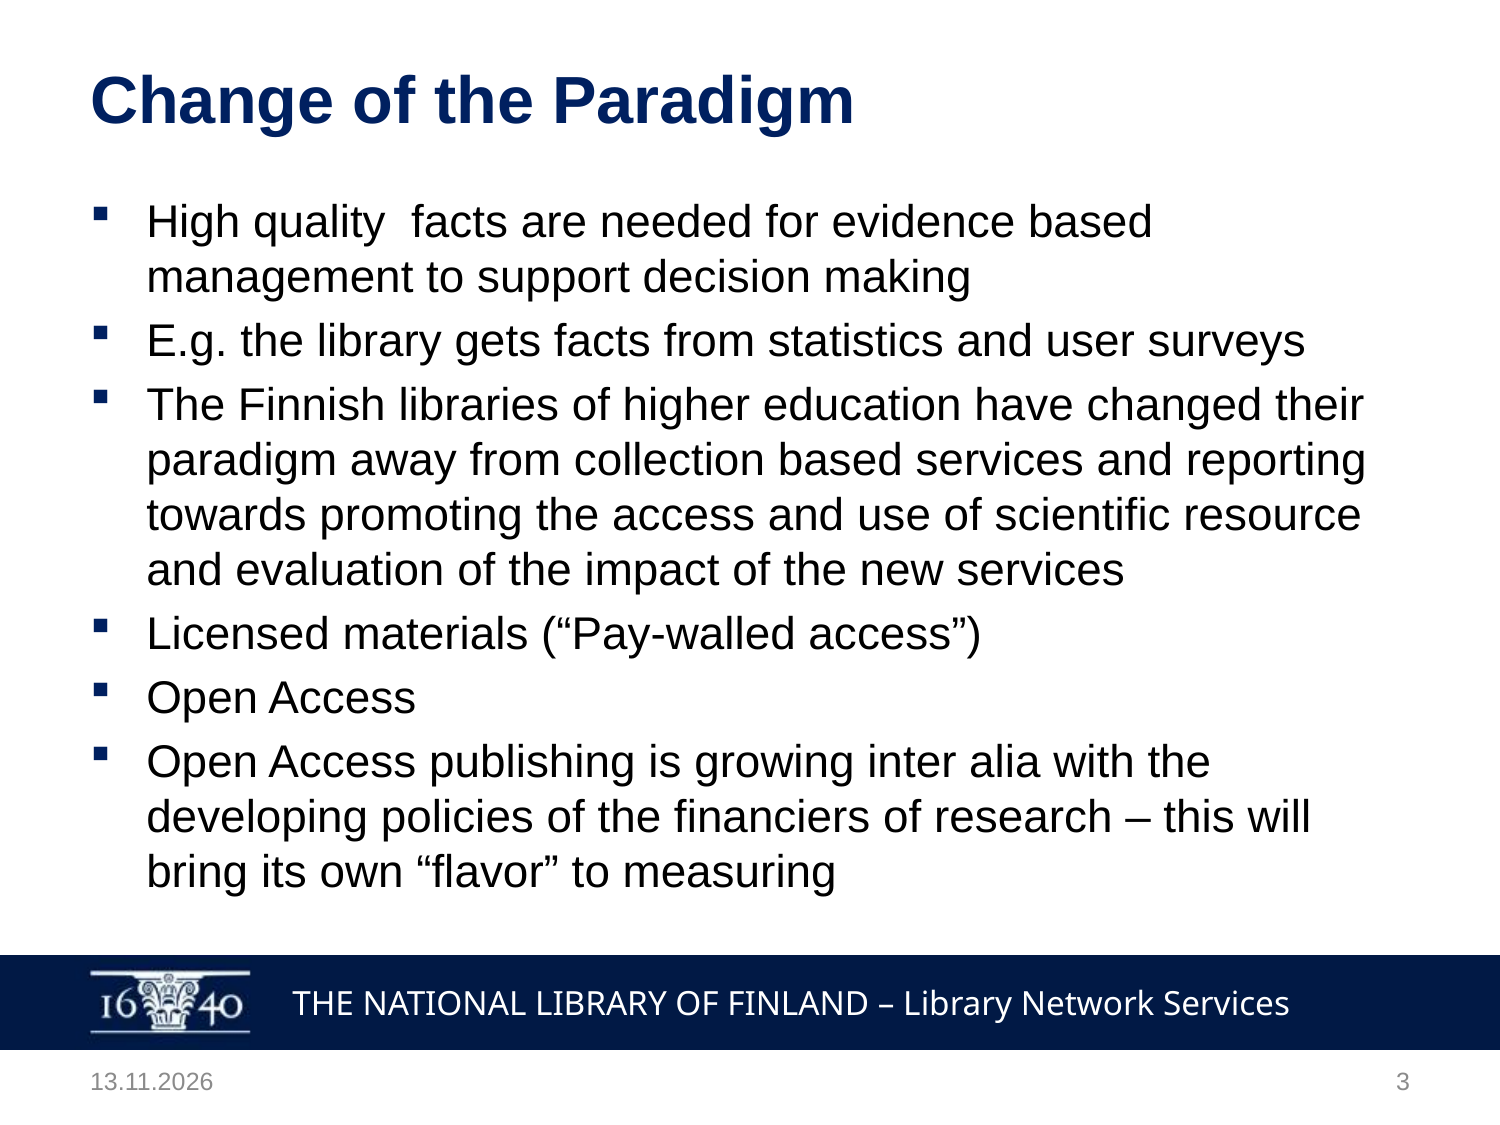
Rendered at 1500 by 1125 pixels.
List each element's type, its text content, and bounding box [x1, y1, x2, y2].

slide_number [75, 1058, 231, 1103]
list High quality facts are needed for evidence based management to support decision making E.g. the library gets facts from statistics and user surveys The Finnish libraries of higher education have changed their paradigm away from collection based services and reporting towards promoting the access and use of scientific resource and evaluation of the impact of the new services Licensed materials (“Pay-walled access”) Open Access Open Access publishing is growing inter alia with the developing policies of the financiers of research – this will bring its own “flavor” to measuring [75, 184, 1425, 941]
picture [0, 955, 1500, 1050]
title Change of the Paradigm [75, 45, 1424, 149]
slide_number 3 [1074, 1058, 1425, 1103]
